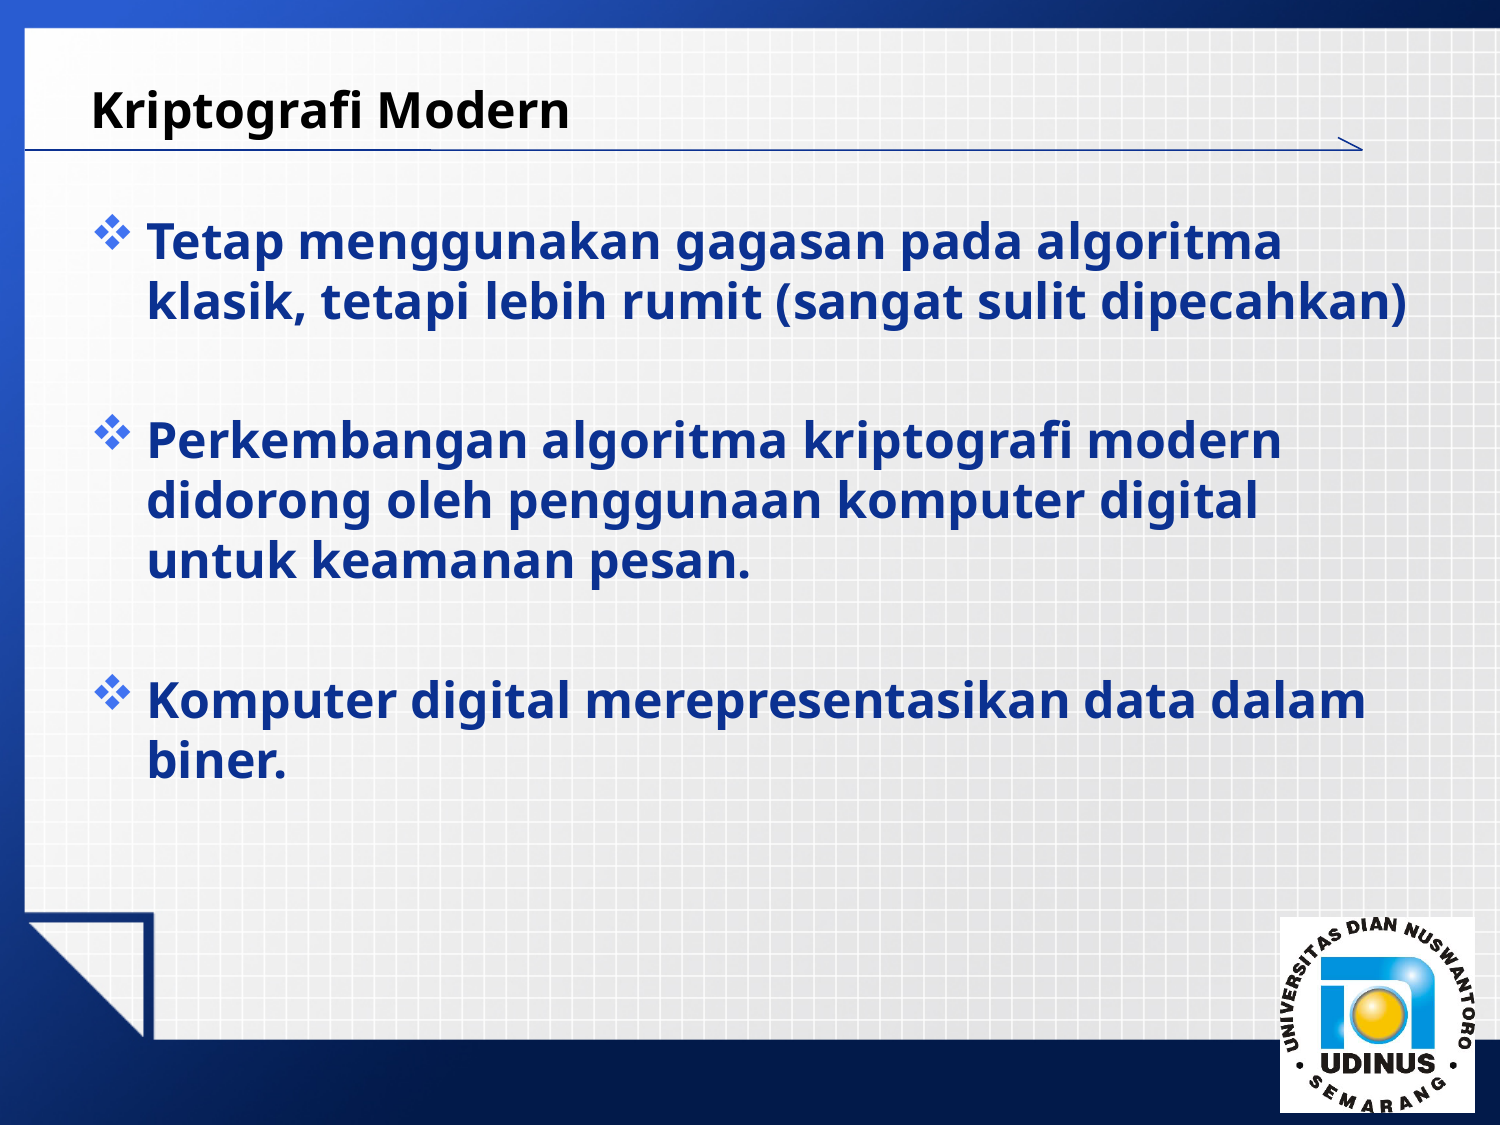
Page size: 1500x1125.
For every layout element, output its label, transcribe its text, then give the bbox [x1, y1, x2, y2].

list Tetap menggunakan gagasan pada algoritma klasik, tetapi lebih rumit (sangat sulit dipecahkan) Perkembangan algoritma kriptografi modern didorong oleh penggunaan komputer digital untuk keamanan pesan. Komputer digital merepresentasikan data dalam biner. [75, 201, 1425, 1050]
picture [0, 0, 1500, 1125]
title Kriptografi Modern [75, 62, 1338, 155]
